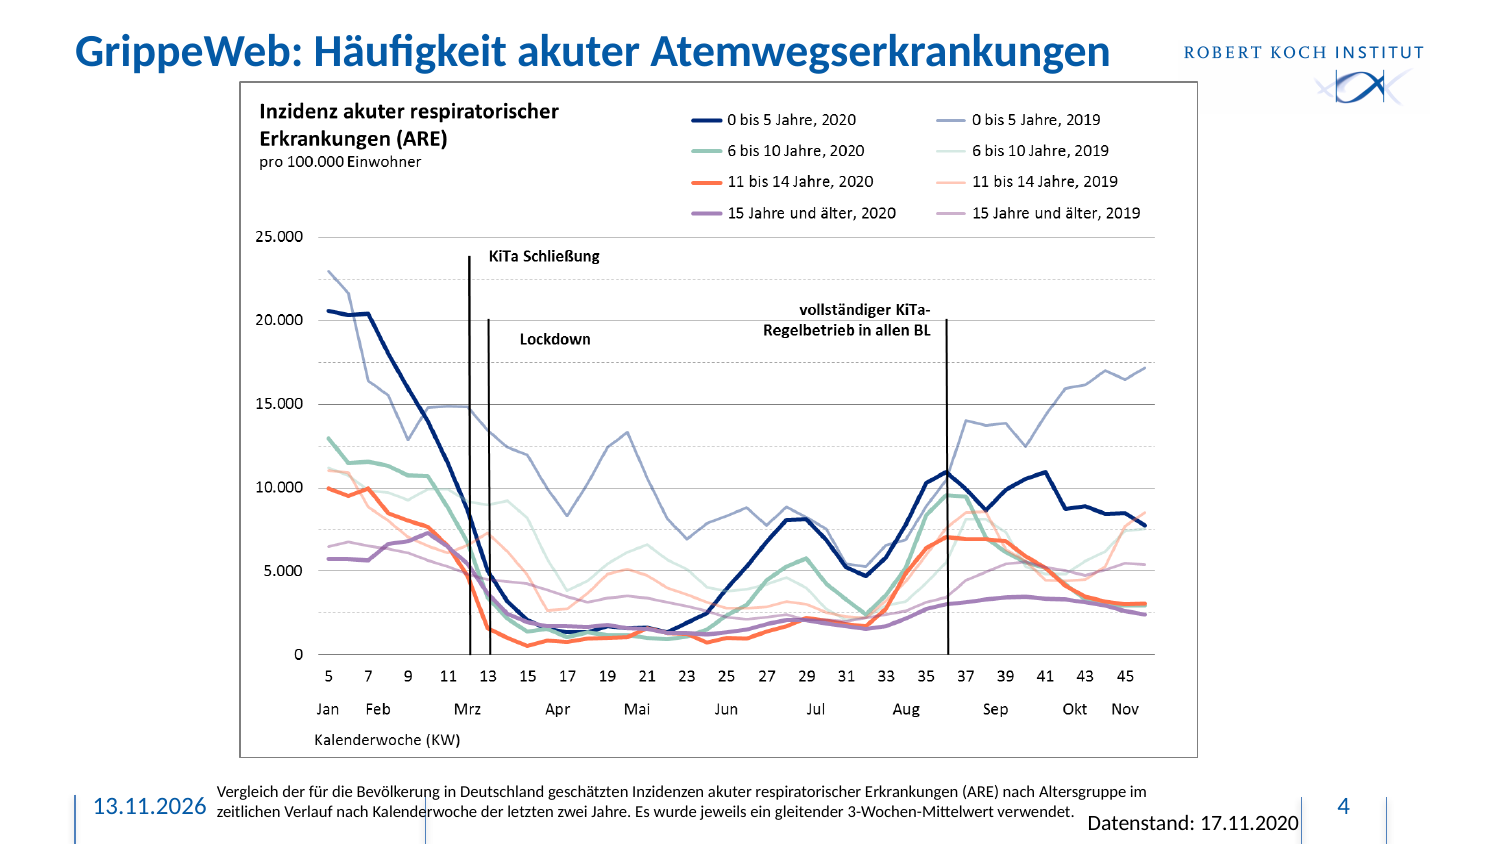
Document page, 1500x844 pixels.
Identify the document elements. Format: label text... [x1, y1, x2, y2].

slide_number 4 [1302, 782, 1385, 827]
title GrippeWeb: Häufigkeit akuter Atemwegserkrankungen [75, 0, 1385, 114]
picture [239, 81, 1198, 759]
text_box Vergleich der für die Bevölkerung in Deutschland geschätzten Inzidenzen akuter respiratorischer Erkrankungen (ARE) nach Altersgruppe im zeitlichen Verlauf nach Kalenderwoche der letzten zwei Jahre. Es wurde jeweils ein gleitender 3-Wochen-Mittelwert verwendet. [202, 773, 1212, 829]
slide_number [92, 782, 202, 827]
picture [1385, 40, 1430, 114]
text_box Datenstand: 17.11.2020 [886, 800, 1314, 842]
